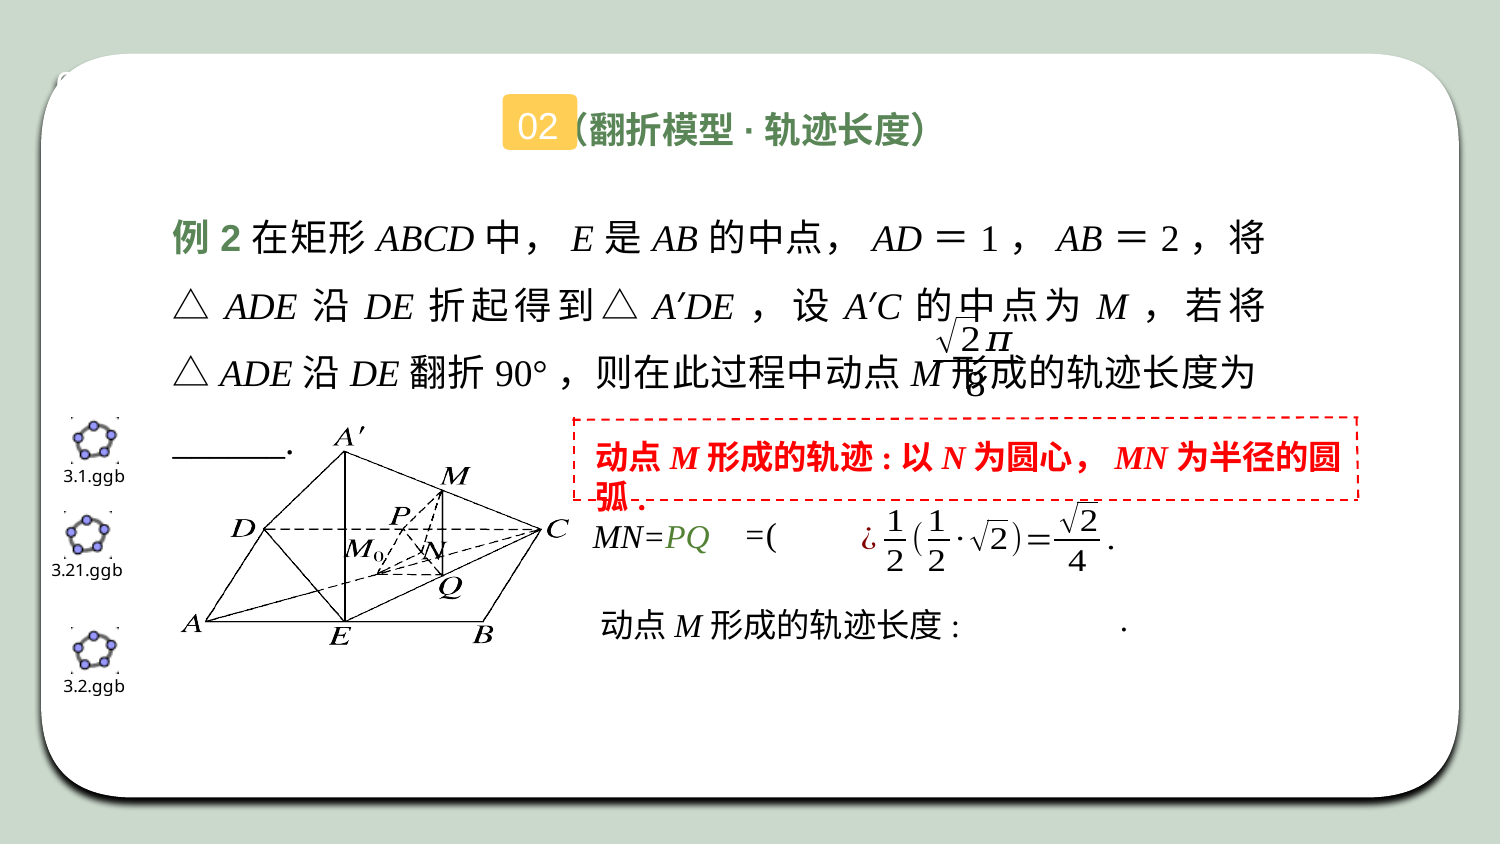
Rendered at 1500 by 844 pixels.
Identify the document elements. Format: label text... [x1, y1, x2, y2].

text_box [41, 53, 1459, 798]
text_box （翻折模型·轨迹长度） [187, 84, 1313, 166]
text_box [42, 511, 134, 592]
picture [177, 423, 578, 648]
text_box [54, 417, 134, 497]
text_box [54, 627, 134, 707]
text_box 02 [502, 94, 578, 150]
text_box 例2在矩形ABCD中，E是AB的中点，AD＝1，AB＝2，将△ADE沿DE折起得到△A′DE，设A′C的中点为M，若将△ADE沿DE翻折90°，则在此过程中动点M形成的轨迹长度为______. [158, 184, 1281, 514]
